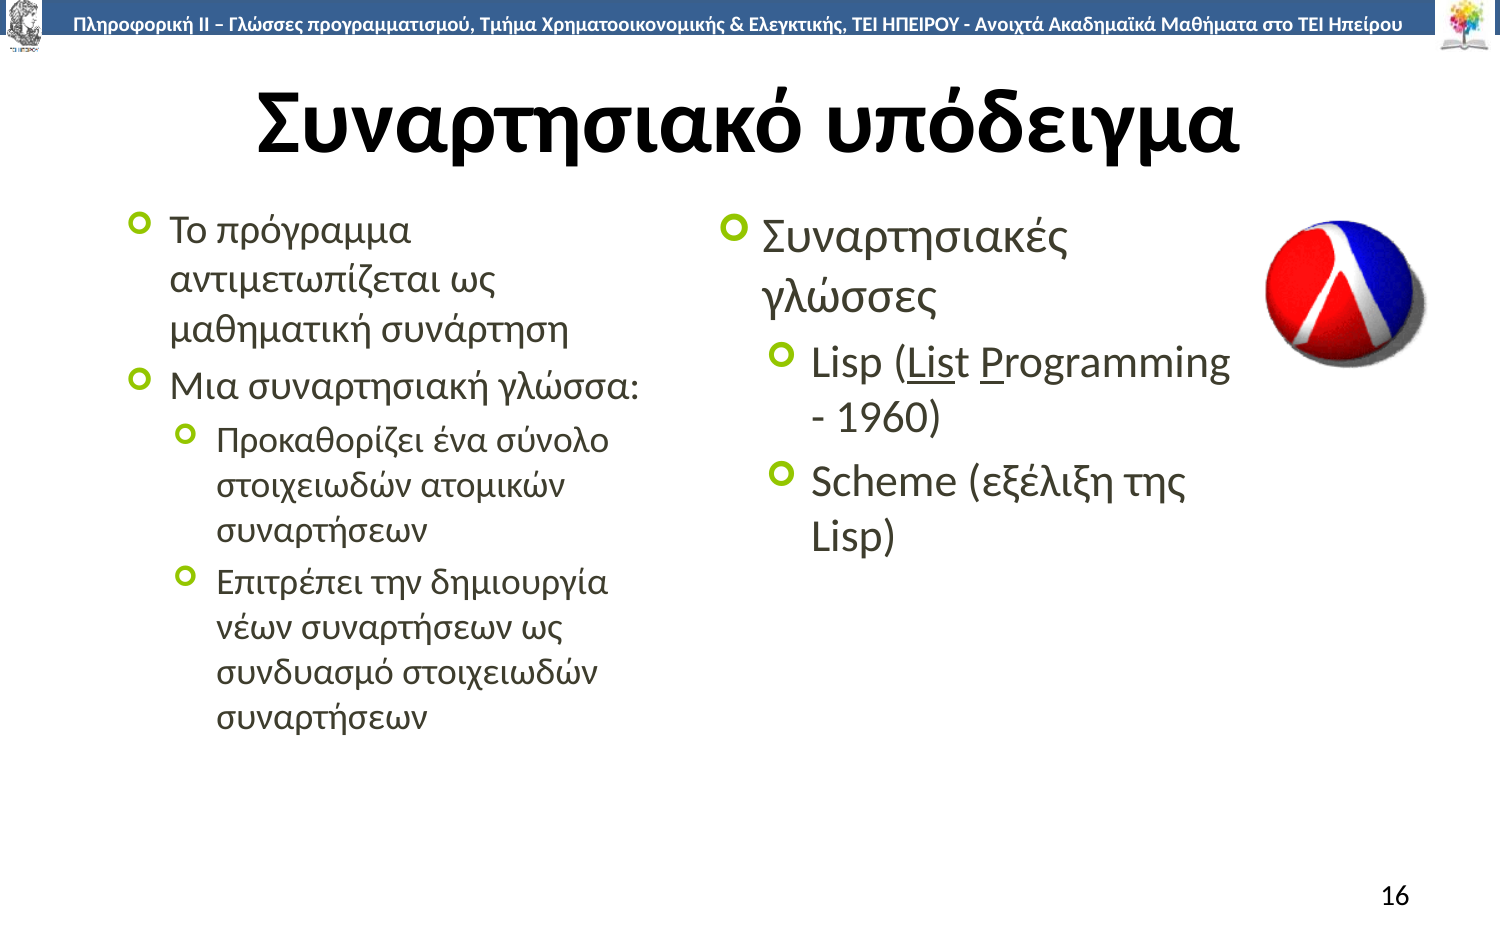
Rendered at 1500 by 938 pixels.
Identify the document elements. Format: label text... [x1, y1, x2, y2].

slide_number 16 [1074, 868, 1425, 919]
text_box Συναρτησιακές γλώσσες Lisp (List Programming - 1960) Scheme (εξέλιξη της Lisp) [691, 195, 1253, 769]
picture [6, 0, 42, 54]
title Συναρτησιακό υπόδειγμα [75, 37, 1425, 194]
picture [1247, 201, 1434, 388]
text_box Το πρόγραμμα αντιμετωπίζεται ως μαθηματική συνάρτηση Μια συναρτησιακή γλώσσα: Προκαθορίζει ένα σύνολο στοιχειωδών ατομικών συναρτήσεων Επιτρέπει την δημιουργία νέων συναρτήσεων ως συνδυασμό στοιχειωδών συναρτήσεων [100, 195, 662, 769]
picture [1435, 0, 1495, 52]
